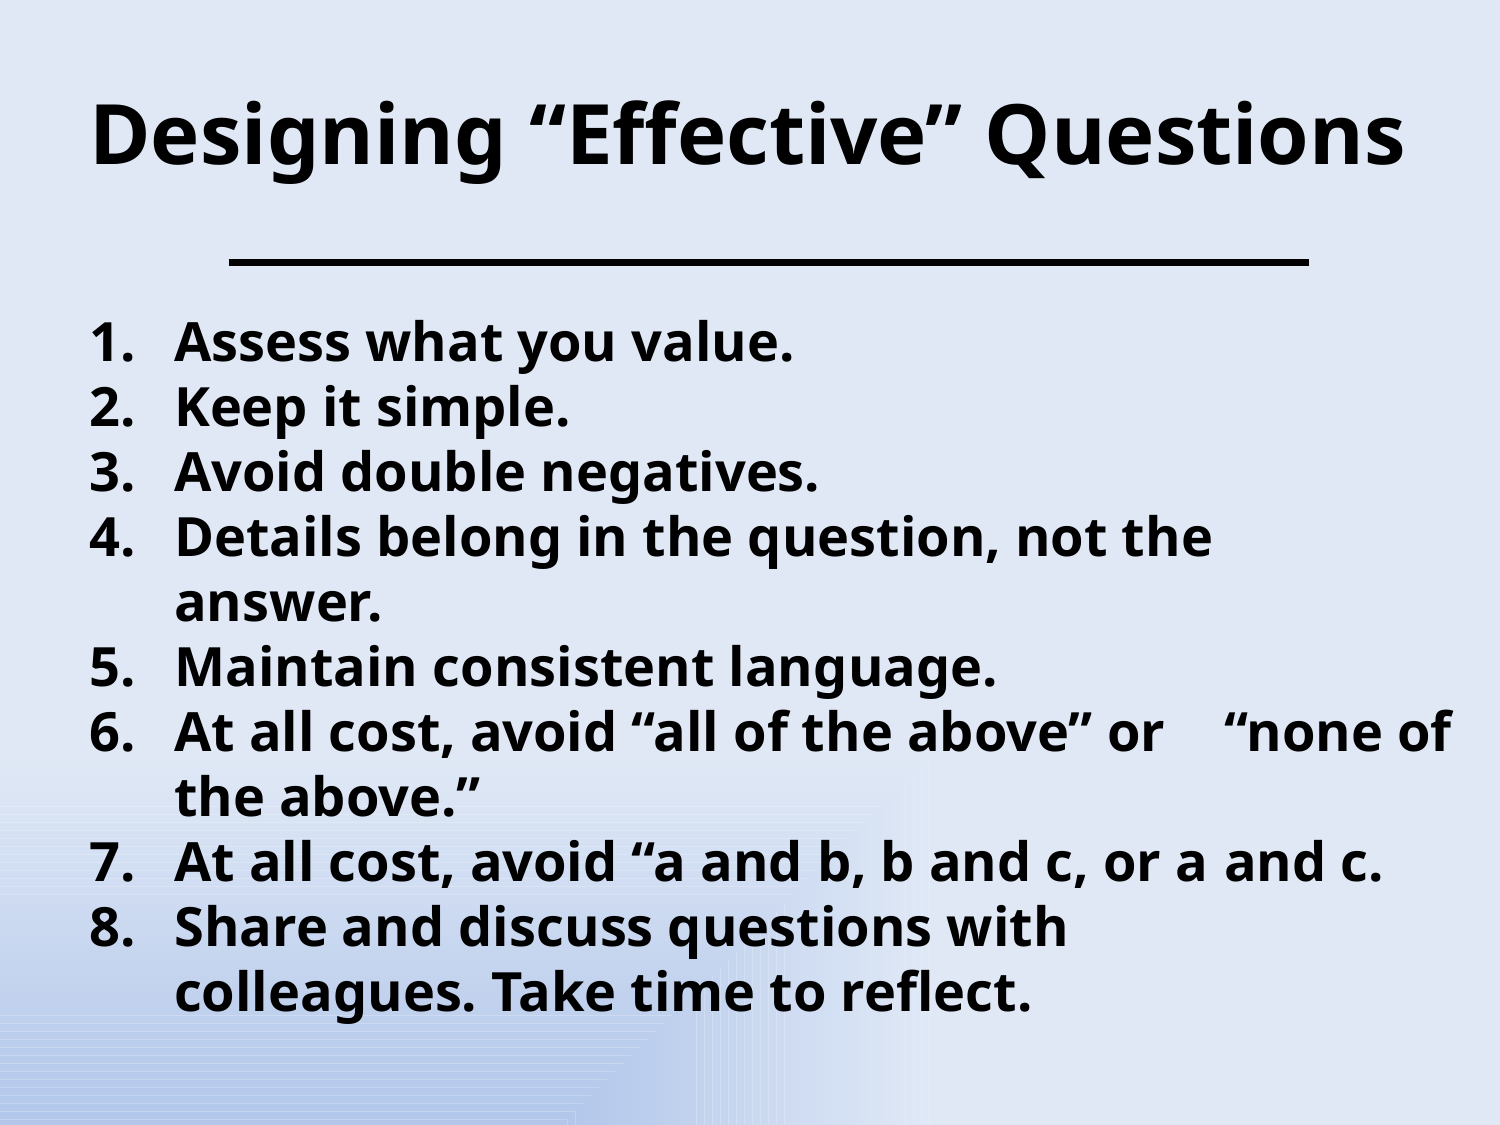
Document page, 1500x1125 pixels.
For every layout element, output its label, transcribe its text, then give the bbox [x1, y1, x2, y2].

title Designing “Effective” Questions [0, 37, 1499, 225]
text_box Assess what you value. Keep it simple. Avoid double negatives. Details belong in the question, not the answer. Maintain consistent language. At all cost, avoid “all of the above” or “none of the above.” At all cost, avoid “a and b, b and c, or a and c. Share and discuss questions with colleagues. Take time to reflect. [74, 299, 1488, 1085]
